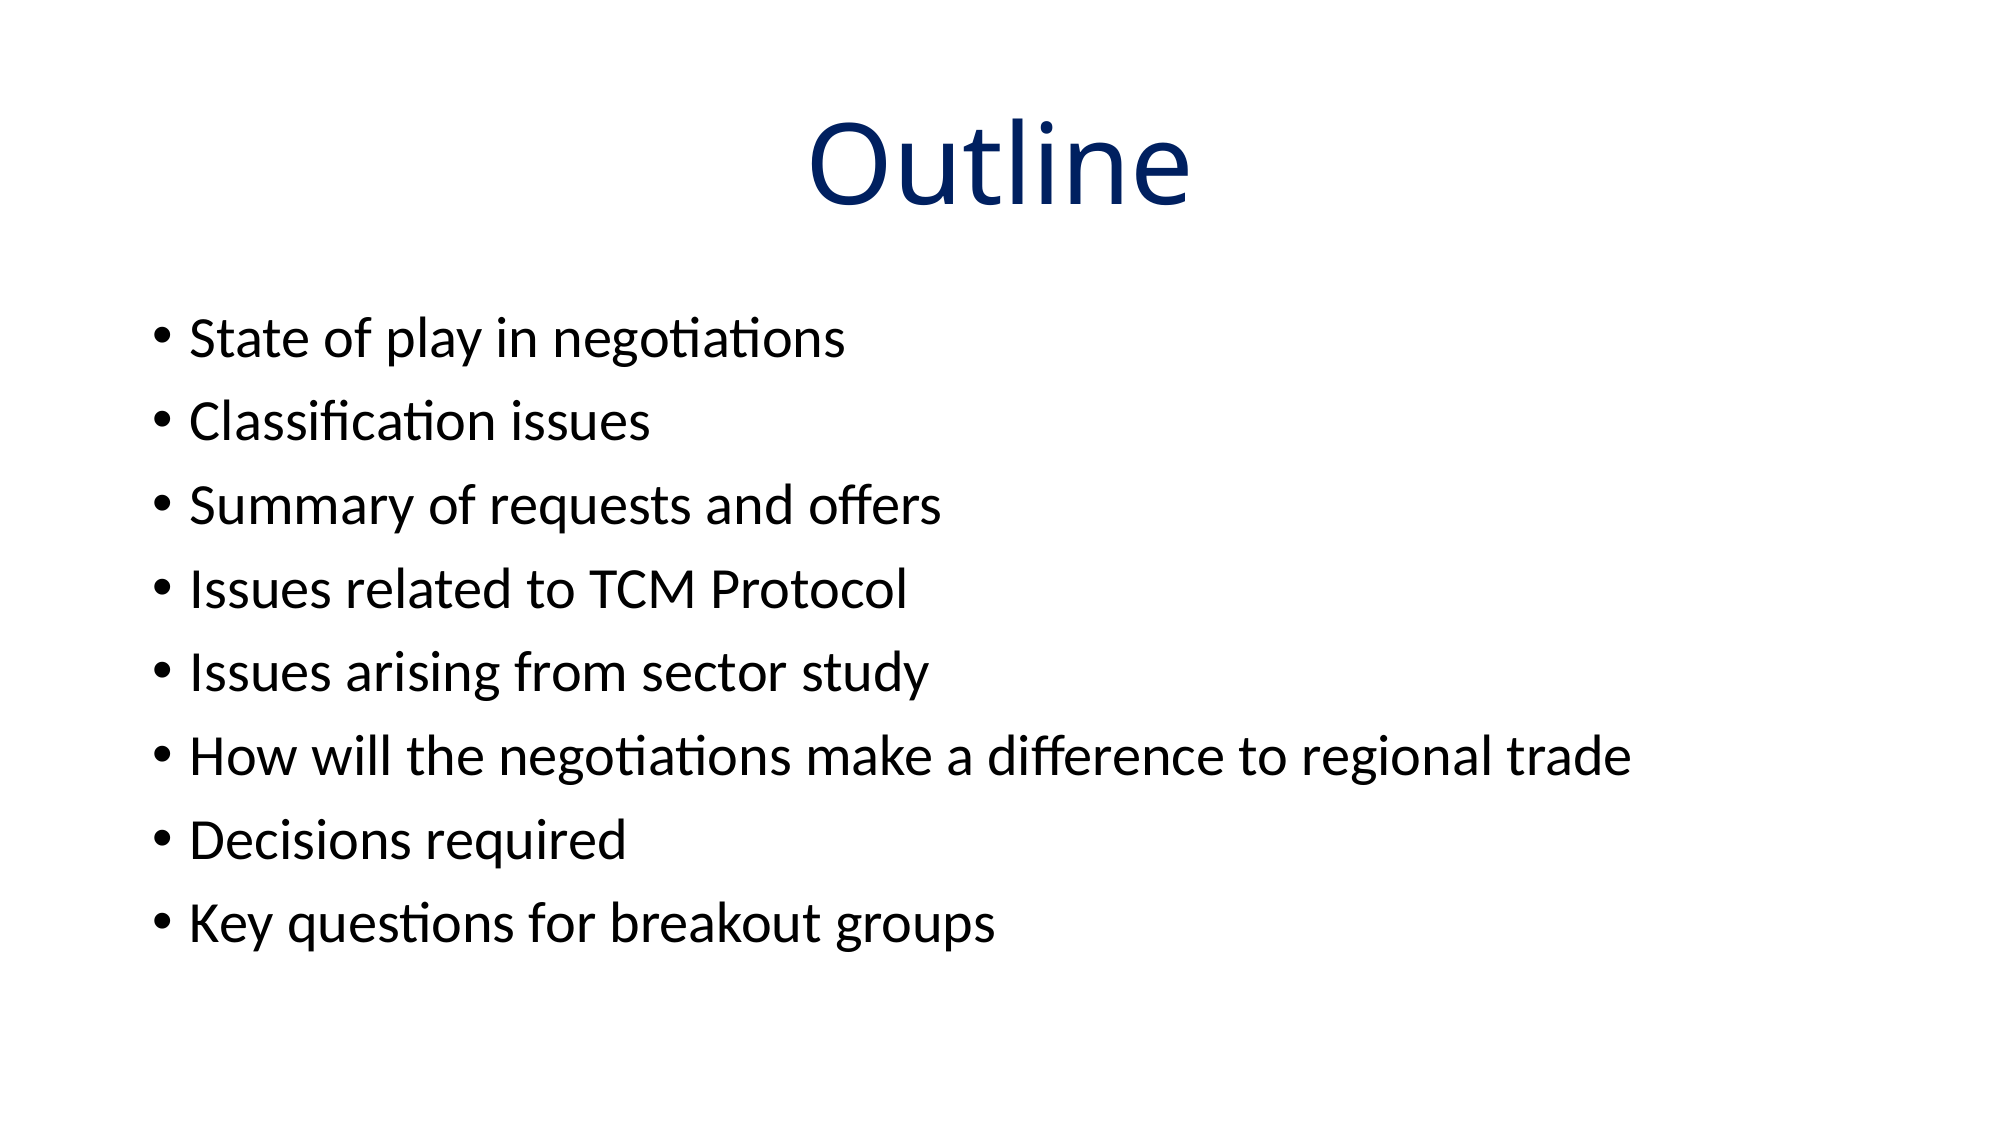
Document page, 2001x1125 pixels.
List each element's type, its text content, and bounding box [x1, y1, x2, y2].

title Outline [137, 59, 1863, 278]
list State of play in negotiations Classification issues Summary of requests and offers Issues related to TCM Protocol Issues arising from sector study How will the negotiations make a difference to regional trade Decisions required Key questions for breakout groups [137, 299, 1863, 1014]
